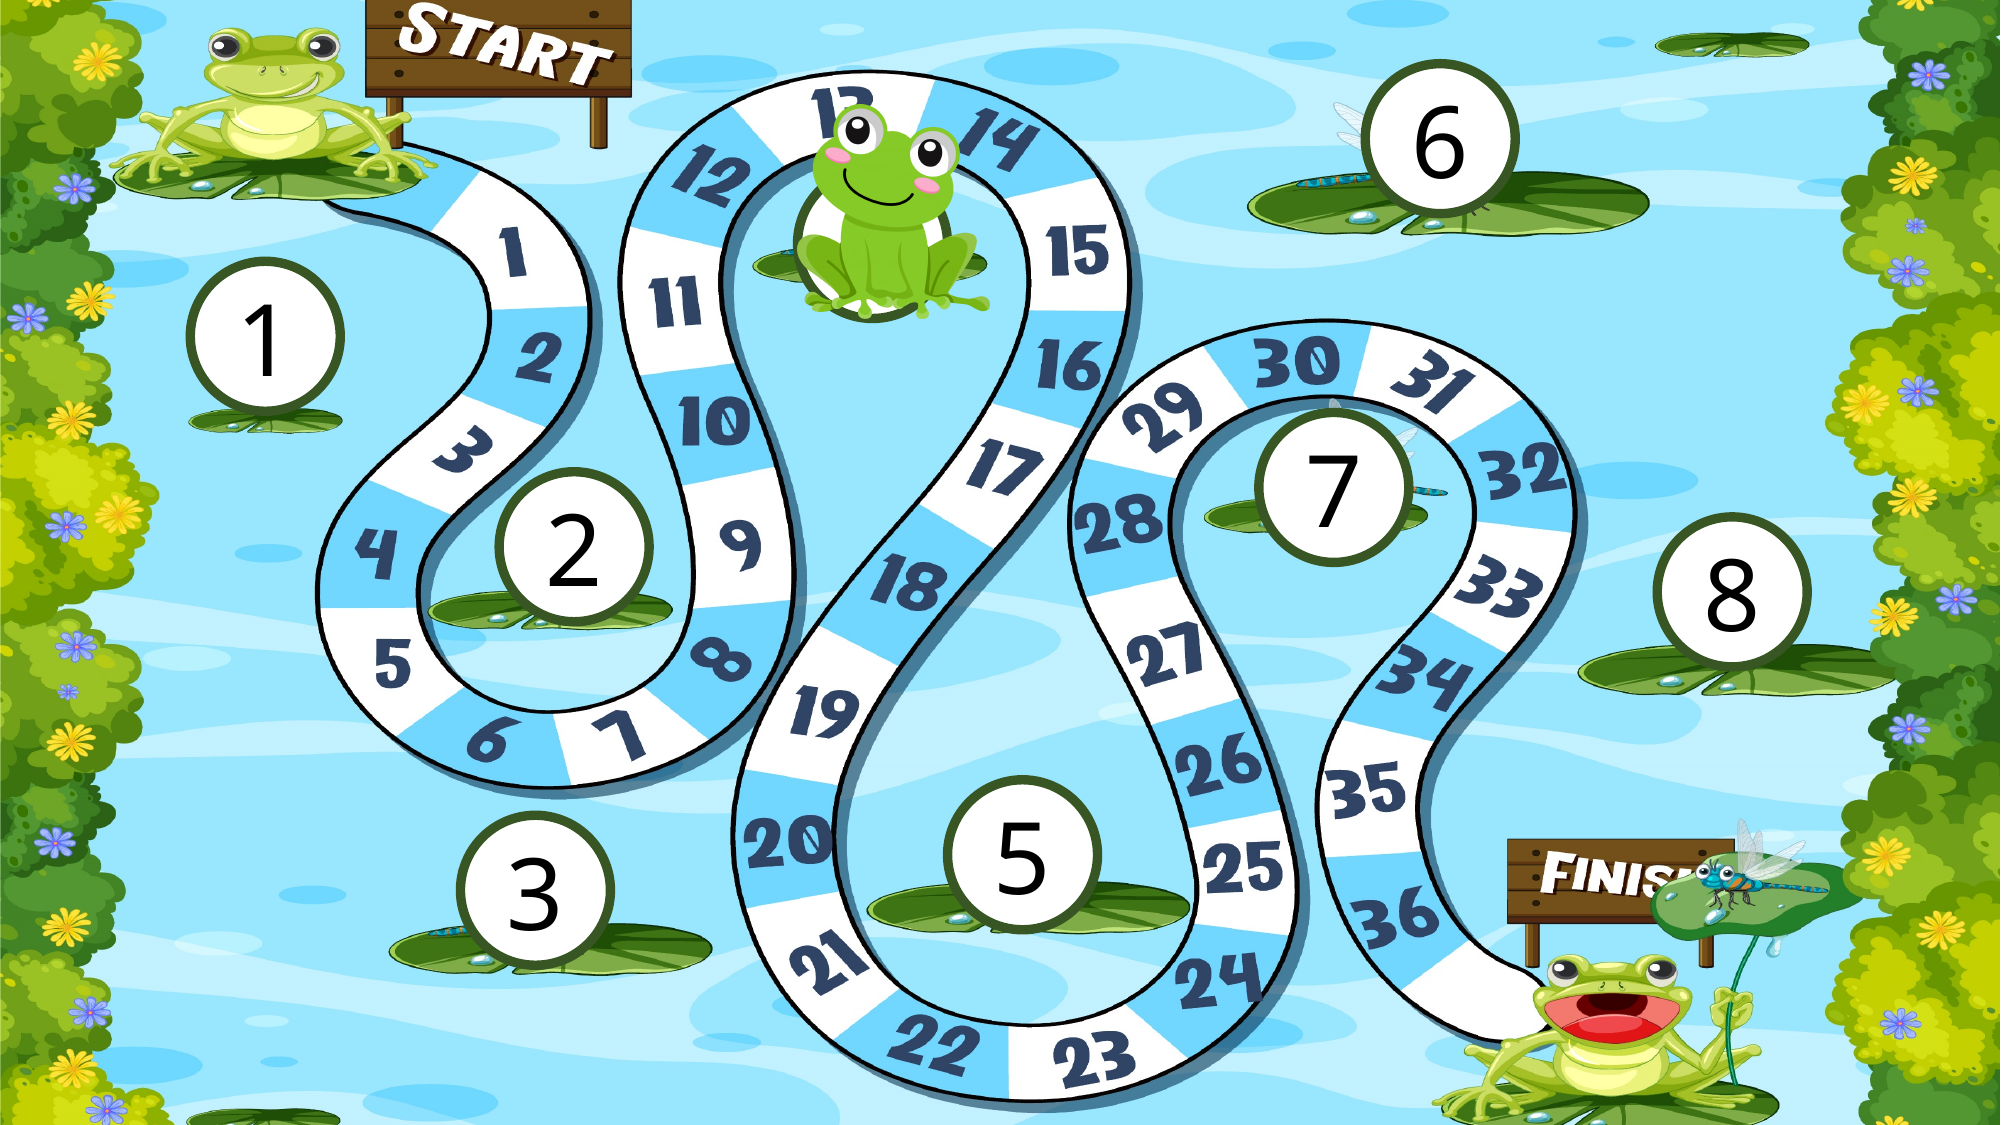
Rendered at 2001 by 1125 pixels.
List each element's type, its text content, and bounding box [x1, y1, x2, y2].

text_box 5 [946, 778, 1099, 931]
text_box 8 [1656, 515, 1809, 668]
picture [0, 0, 2000, 1125]
text_box 7 [1257, 411, 1410, 564]
text_box 3 [459, 814, 612, 967]
text_box 6 [1364, 62, 1517, 215]
text_box 1 [189, 260, 342, 413]
text_box 2 [498, 470, 651, 623]
